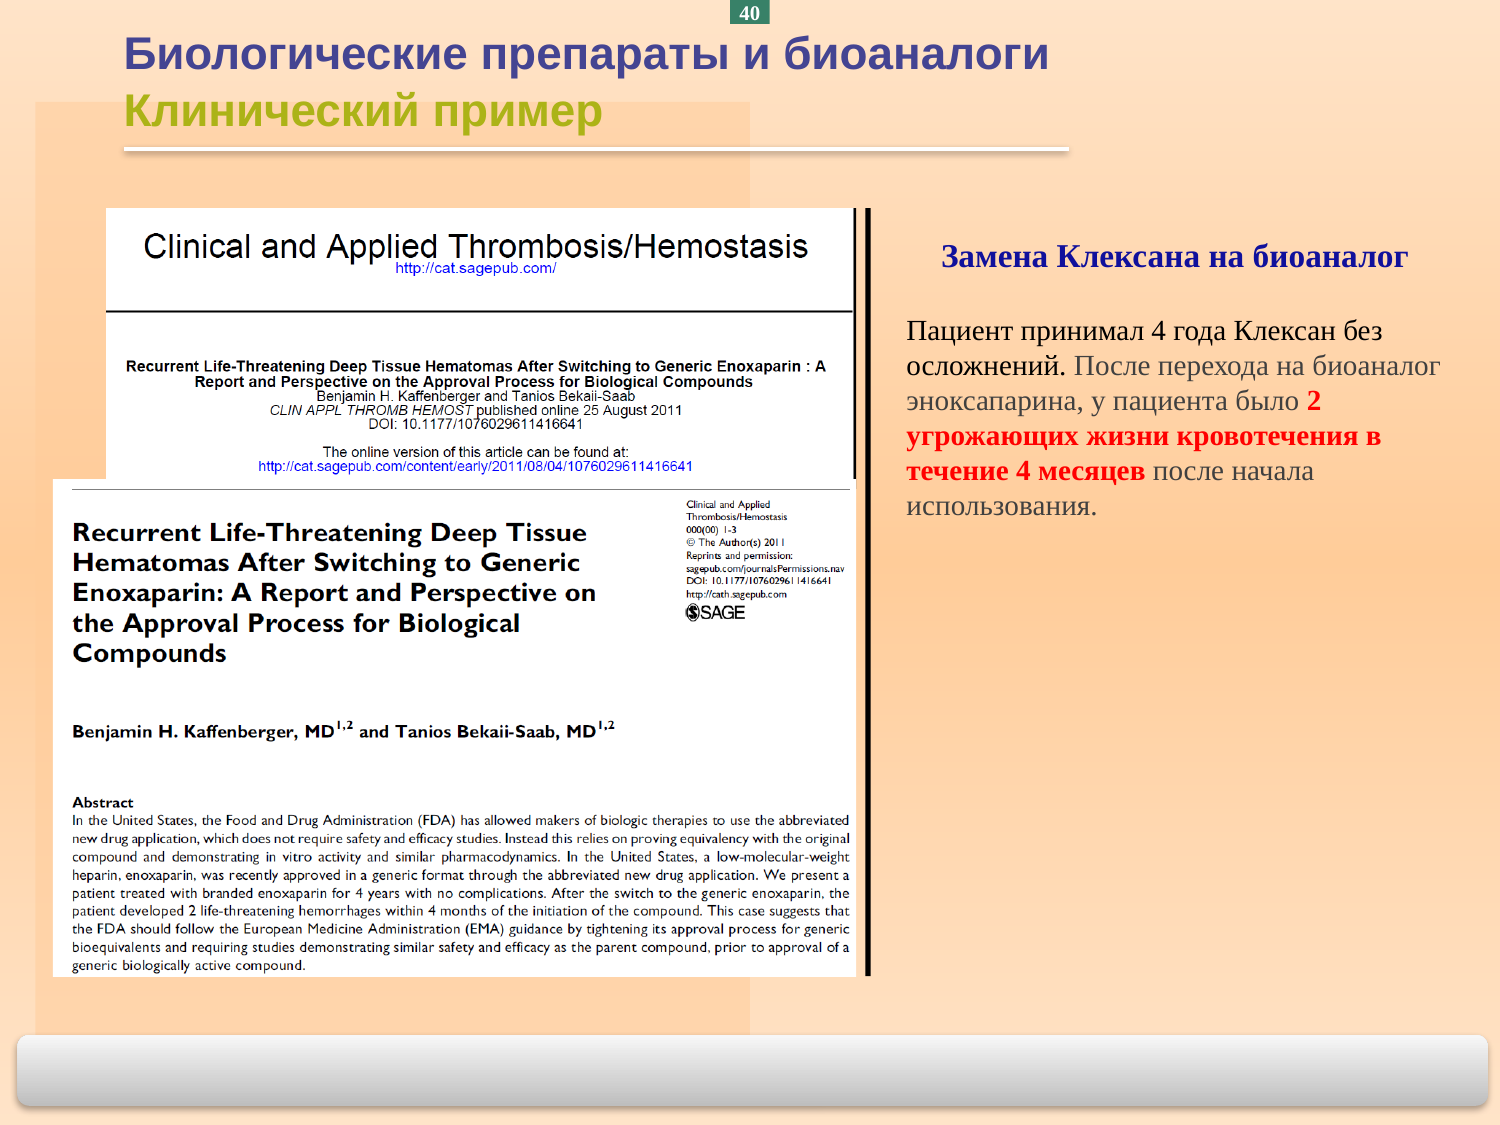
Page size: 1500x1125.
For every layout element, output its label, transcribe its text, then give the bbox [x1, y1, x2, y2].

text_box Пациент принимал 4 года Клексан без осложнений. После перехода на биоаналог эноксапарина, у пациента было 2 угрожающих жизни кровотечения в течение 4 месяцев после начала использования. [891, 304, 1459, 564]
picture [52, 479, 857, 977]
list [105, 207, 857, 479]
title Замена Клексана на биоаналог [891, 216, 1459, 291]
text_box [17, 1034, 1488, 1106]
text_box Биологические препараты и биоаналоги Клинический пример [108, 31, 1412, 126]
